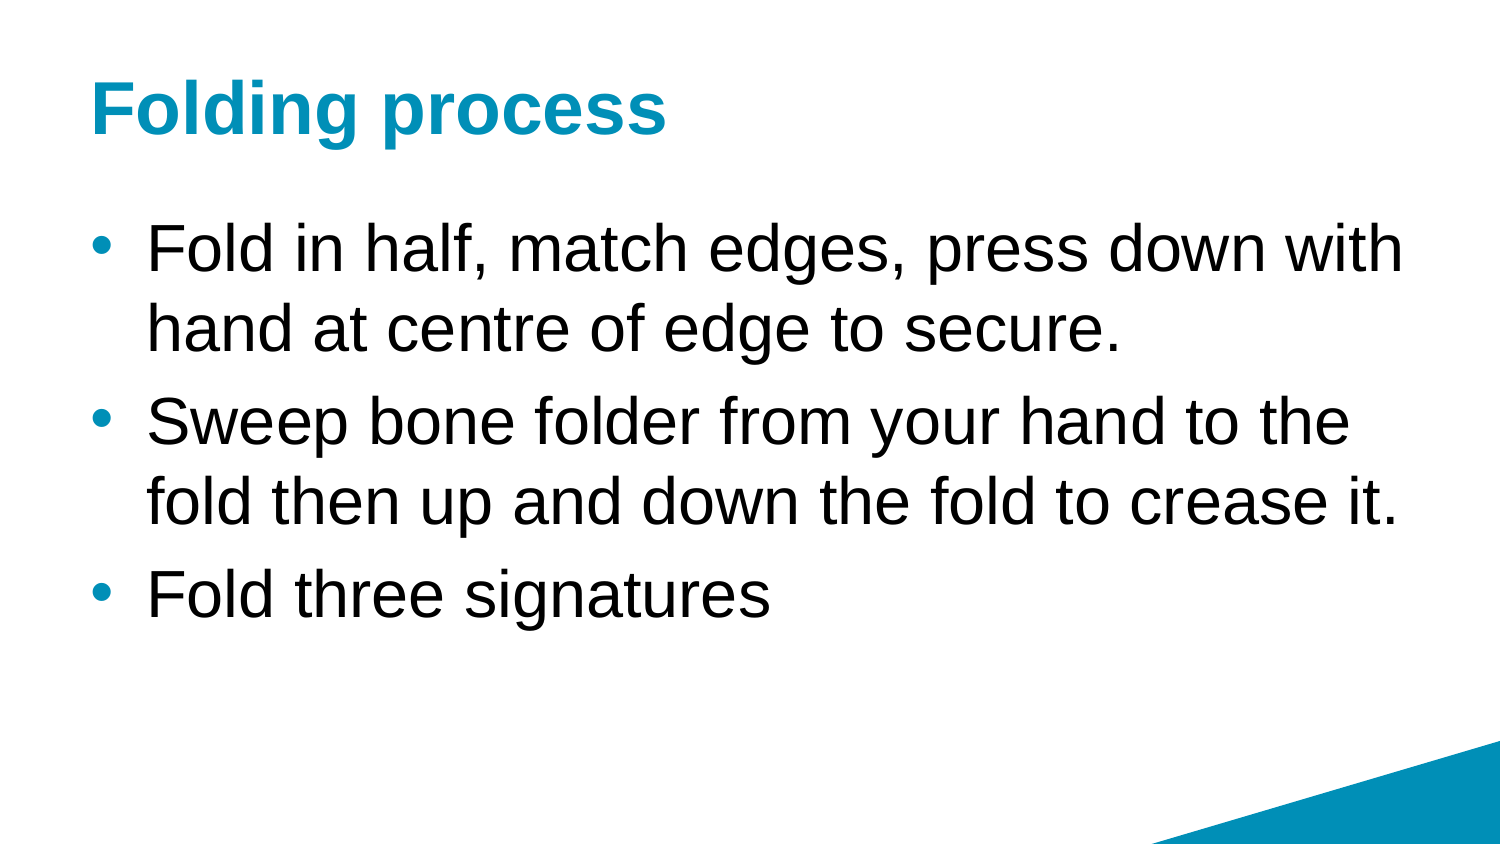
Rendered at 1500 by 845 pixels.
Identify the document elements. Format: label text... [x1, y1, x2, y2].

list Fold in half, match edges, press down with hand at centre of edge to secure. Sweep bone folder from your hand to the fold then up and down the fold to crease it. Fold three signatures [75, 196, 1436, 754]
title Folding process [75, 33, 1425, 175]
